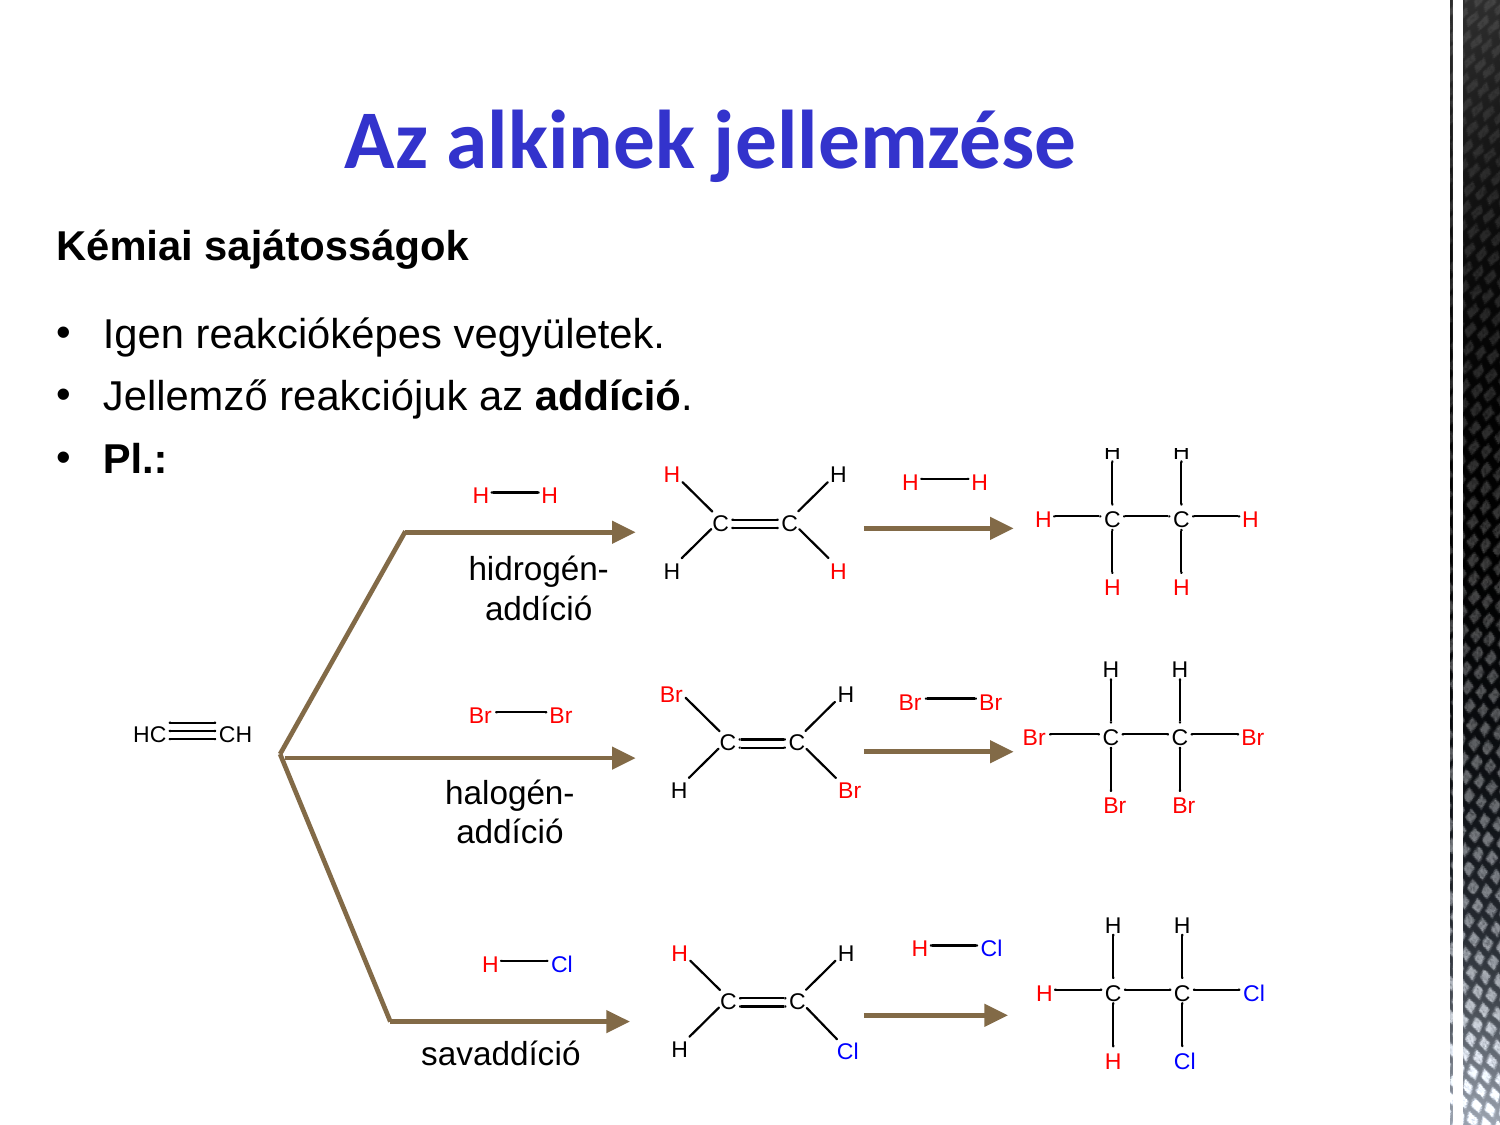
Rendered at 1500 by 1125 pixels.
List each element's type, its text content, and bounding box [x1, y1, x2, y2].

picture [1447, 0, 1500, 1125]
text_box Kémiai sajátosságok Igen reakcióképes vegyületek. Jellemző reakciójuk az addíció. Pl.: [41, 211, 1317, 490]
text_box Az alkinek jellemzése [41, 78, 1381, 193]
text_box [128, 448, 1272, 1096]
